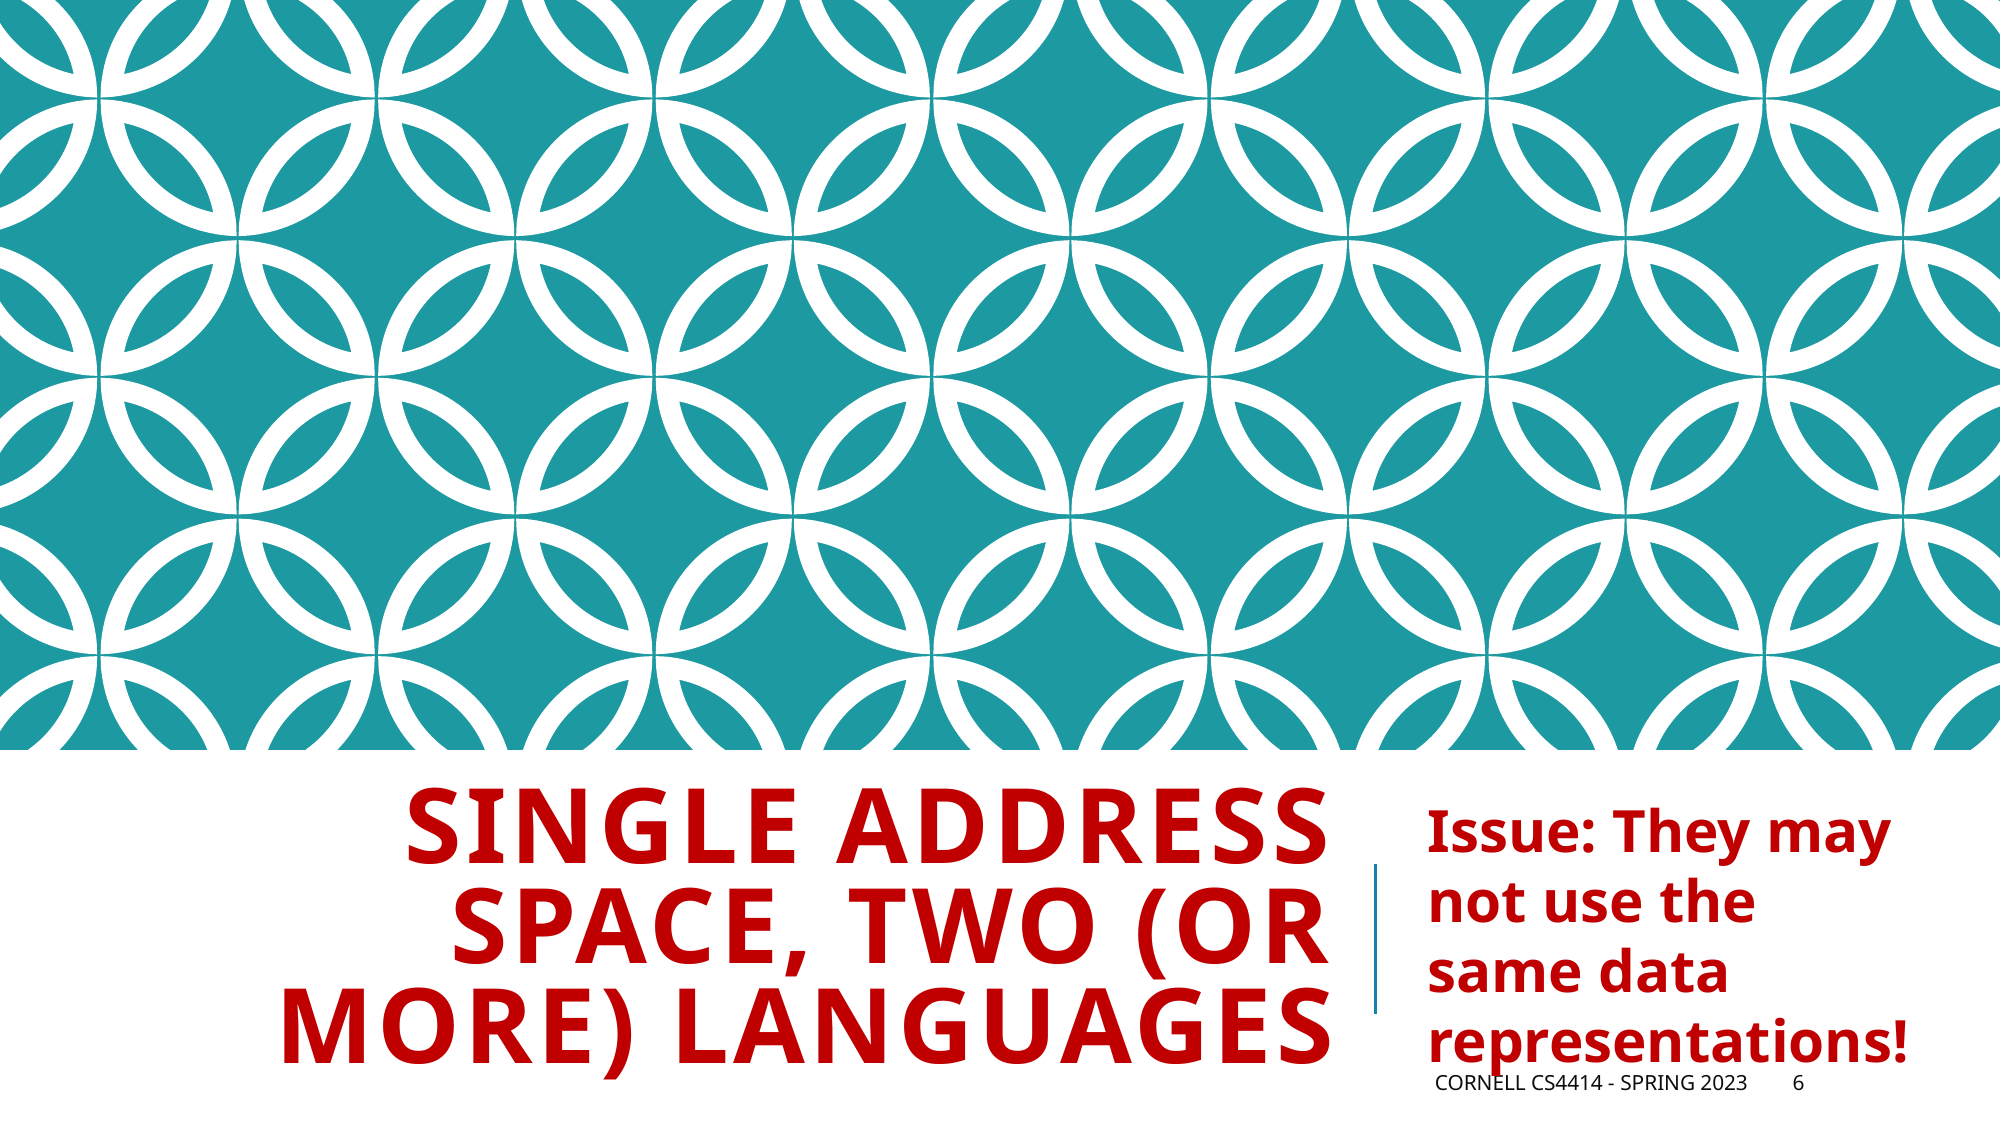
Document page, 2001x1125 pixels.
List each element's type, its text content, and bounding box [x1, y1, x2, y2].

footer Cornell CS4414 - Spring 2023 [794, 1061, 1763, 1107]
slide_number 6 [1777, 1061, 1938, 1107]
title Single Address space, two (or more) languages [75, 813, 1350, 1054]
list Issue: They may not use the same data representations! [1412, 813, 1938, 1054]
